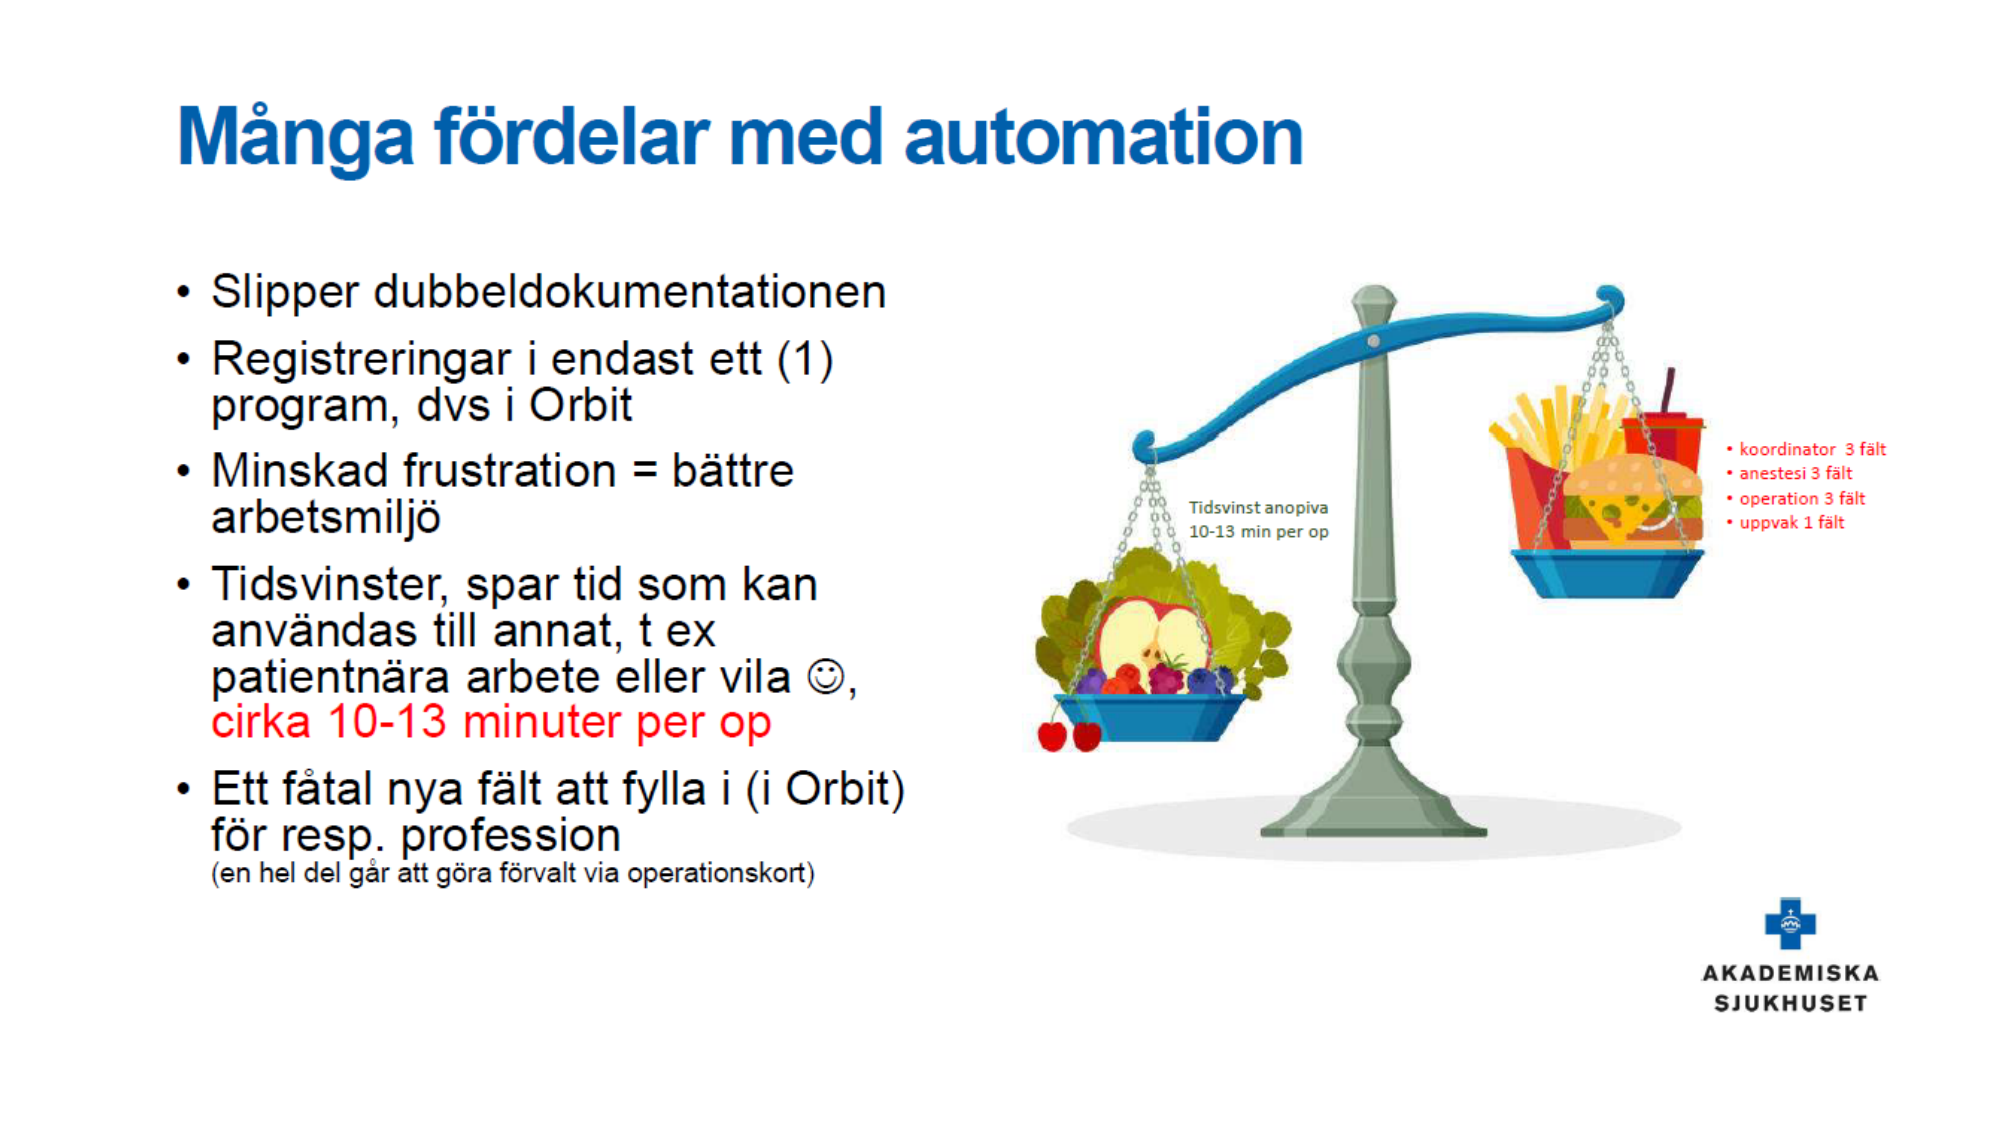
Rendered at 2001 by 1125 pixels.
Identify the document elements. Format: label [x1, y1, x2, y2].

picture [117, 39, 1938, 1084]
